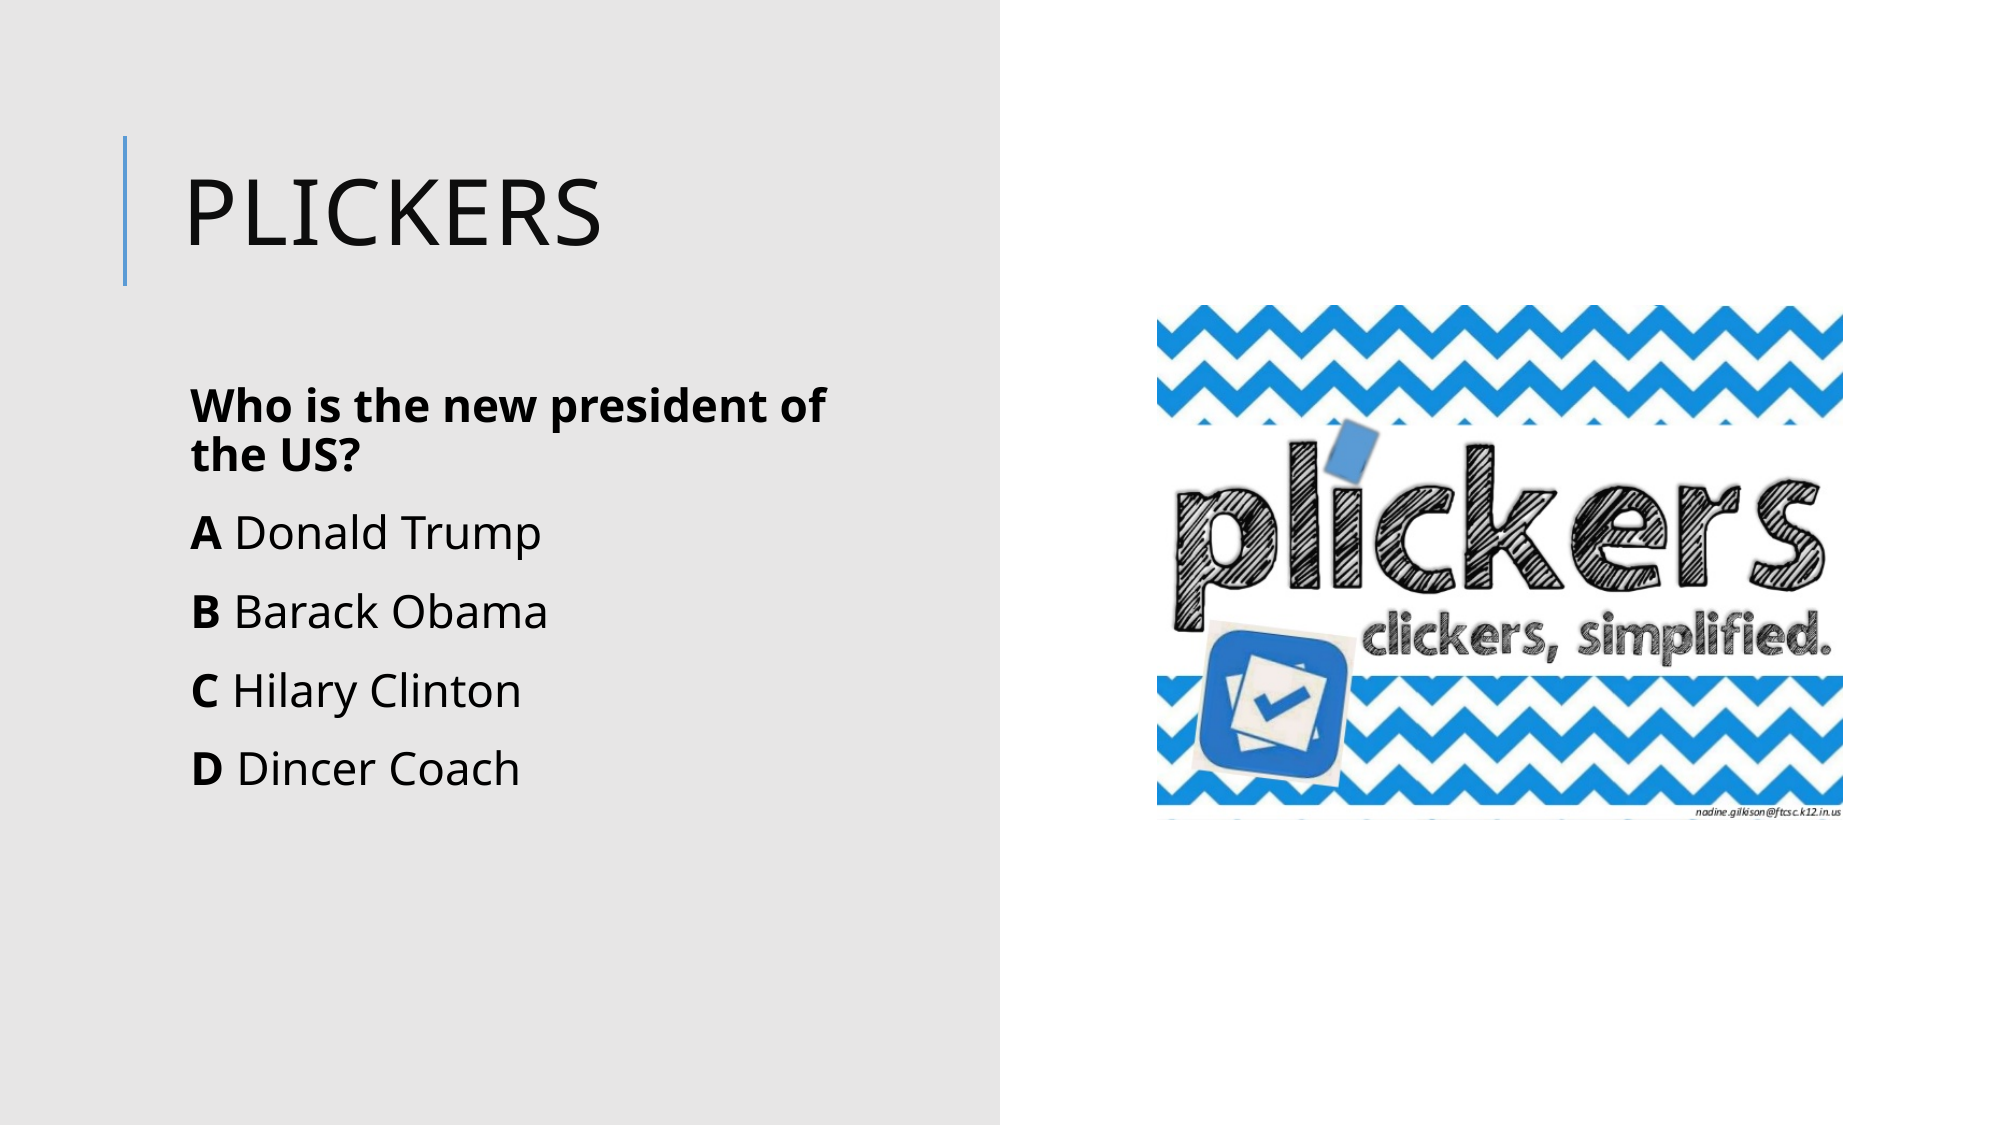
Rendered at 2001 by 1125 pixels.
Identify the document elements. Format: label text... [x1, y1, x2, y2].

list Who is the new president of the US? A Donald Trump B Barack Obama C Hilary Clinton D Dincer Coach [168, 375, 888, 1020]
text_box [1001, 0, 2000, 1125]
text_box [0, 0, 1001, 1125]
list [1157, 305, 1843, 820]
title Plickers [168, 75, 888, 363]
